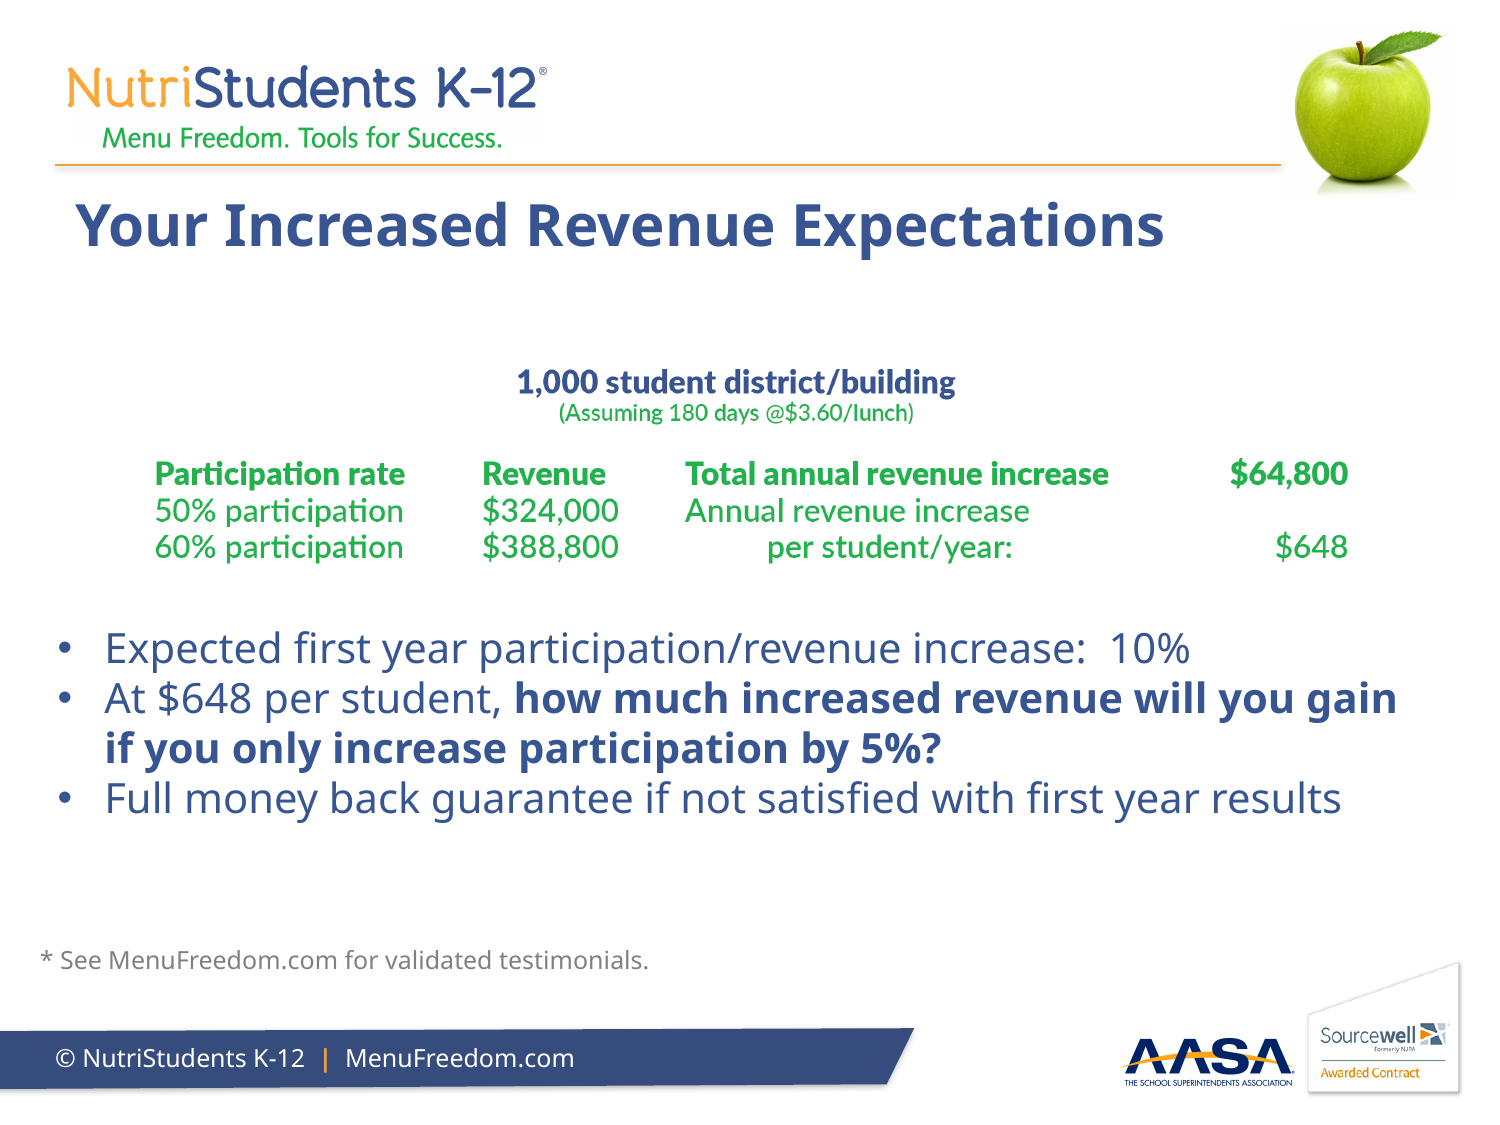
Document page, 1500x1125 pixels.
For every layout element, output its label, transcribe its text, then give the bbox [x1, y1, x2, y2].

picture [1120, 935, 1487, 1121]
text_box * See MenuFreedom.com for validated testimonials. [25, 937, 666, 982]
text_box Expected first year participation/revenue increase: 10% At $648 per student, how much increased revenue will you gain if you only increase participation by 5%? Full money back guarantee if not satisfied with first year results [42, 614, 1419, 830]
picture [68, 65, 547, 148]
picture [51, 347, 1419, 611]
picture [1280, 26, 1454, 199]
title Your Increased Revenue Expectations [60, 170, 1410, 276]
